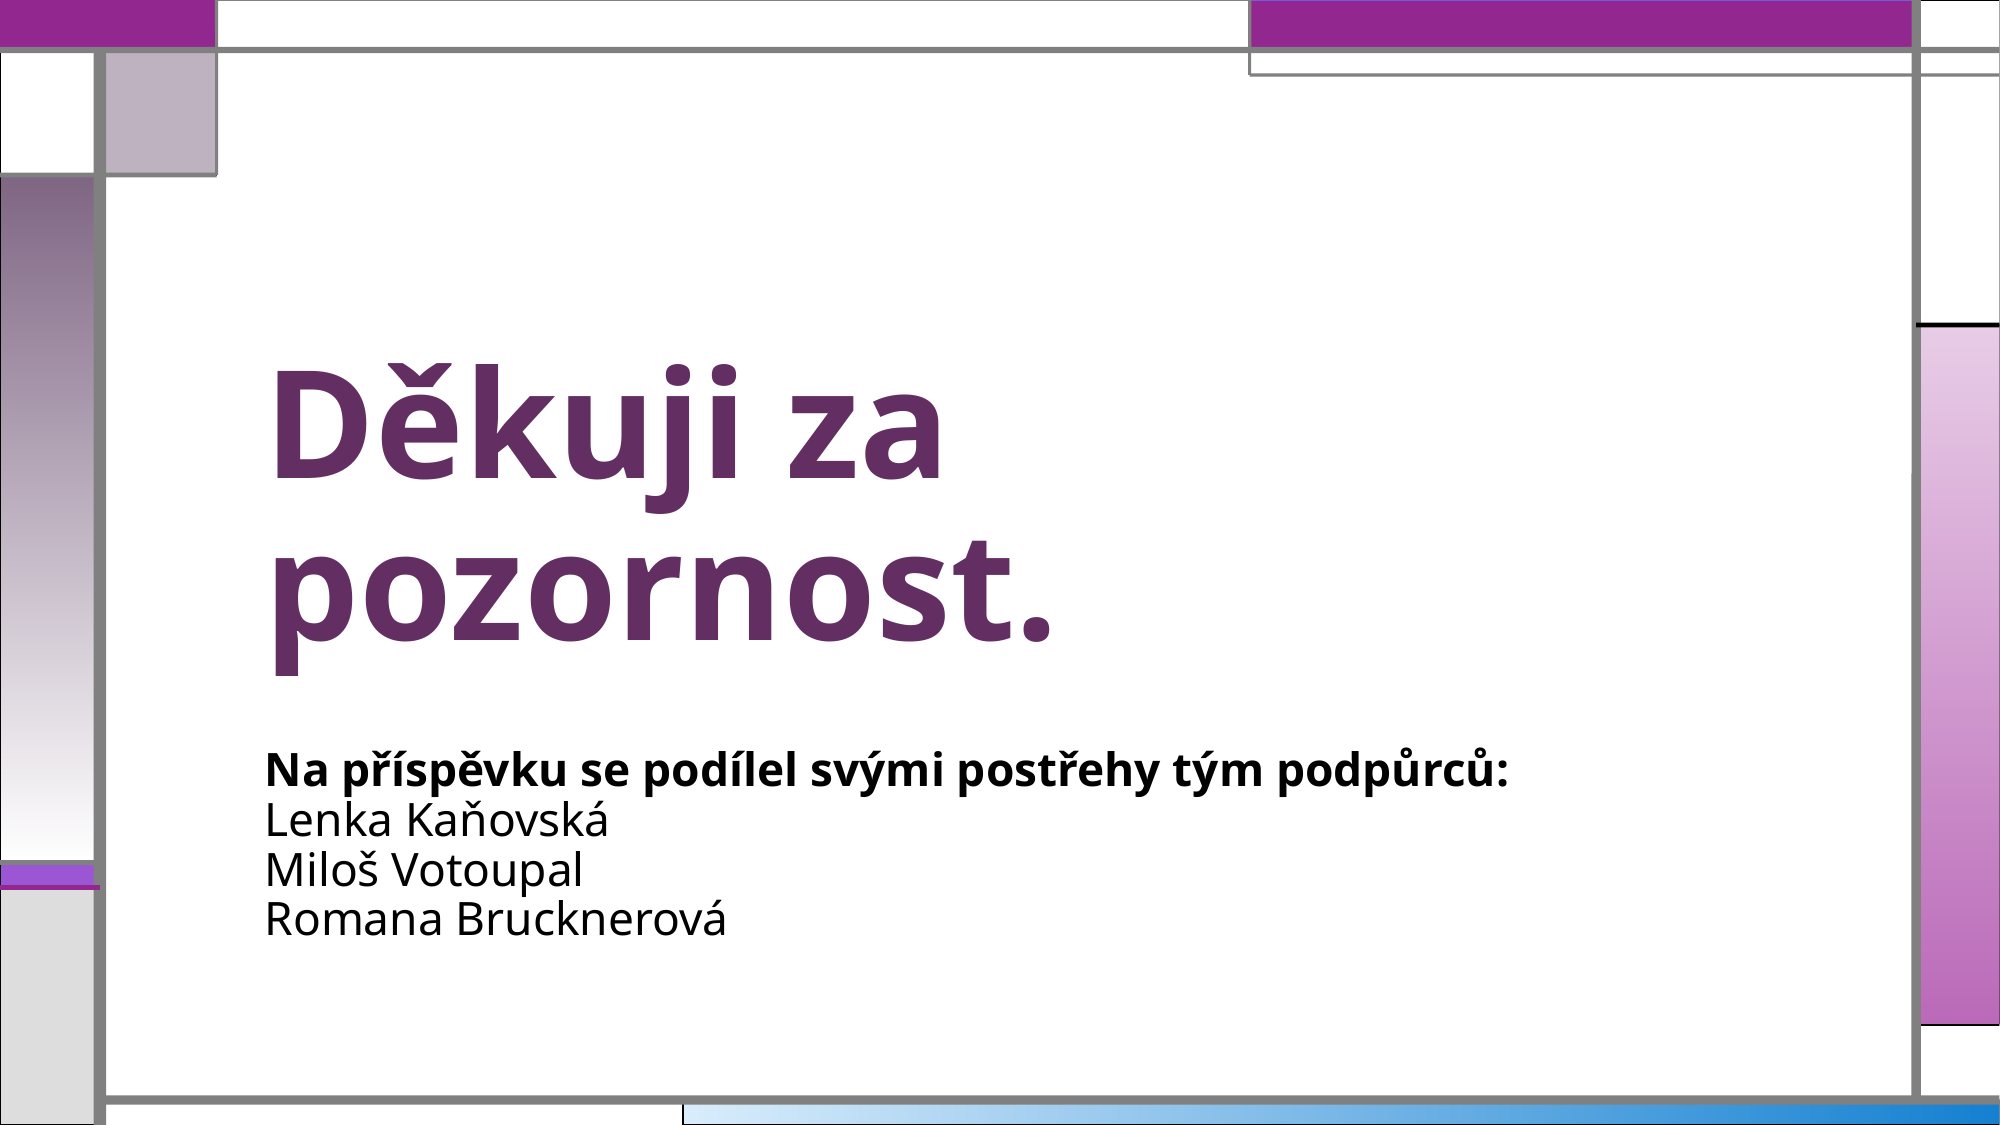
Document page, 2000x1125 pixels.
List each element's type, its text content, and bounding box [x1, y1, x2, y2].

subtitle Na příspěvku se podílel svými postřehy tým podpůrců: Lenka Kaňovská Miloš Votoupal Romana Brucknerová [249, 739, 1600, 988]
title Děkuji za pozornost. [249, 224, 1750, 681]
